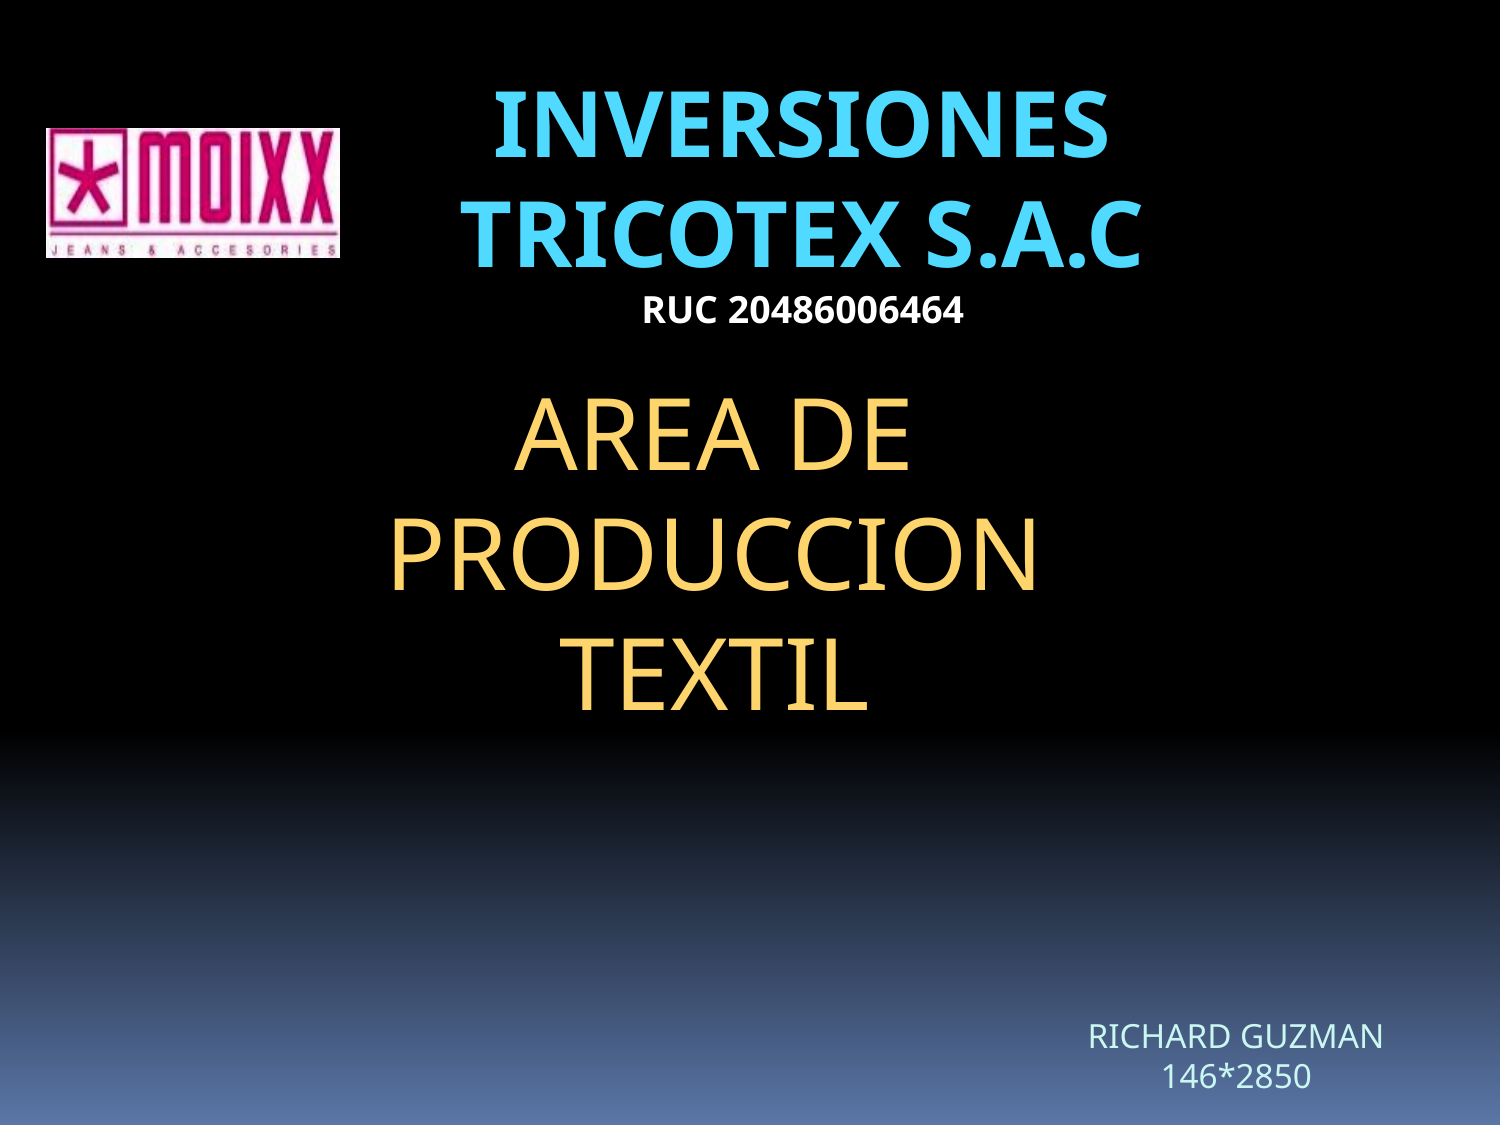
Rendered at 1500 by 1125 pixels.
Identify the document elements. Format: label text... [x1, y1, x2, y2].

text_box INVERSIONES TRICOTEX S.A.C RUC 20486006464 [363, 58, 1243, 339]
text_box AREA DE PRODUCCION TEXTIL [210, 363, 1219, 738]
picture [46, 128, 341, 259]
text_box RICHARD GUZMAN 146*2850 [1042, 1007, 1430, 1103]
